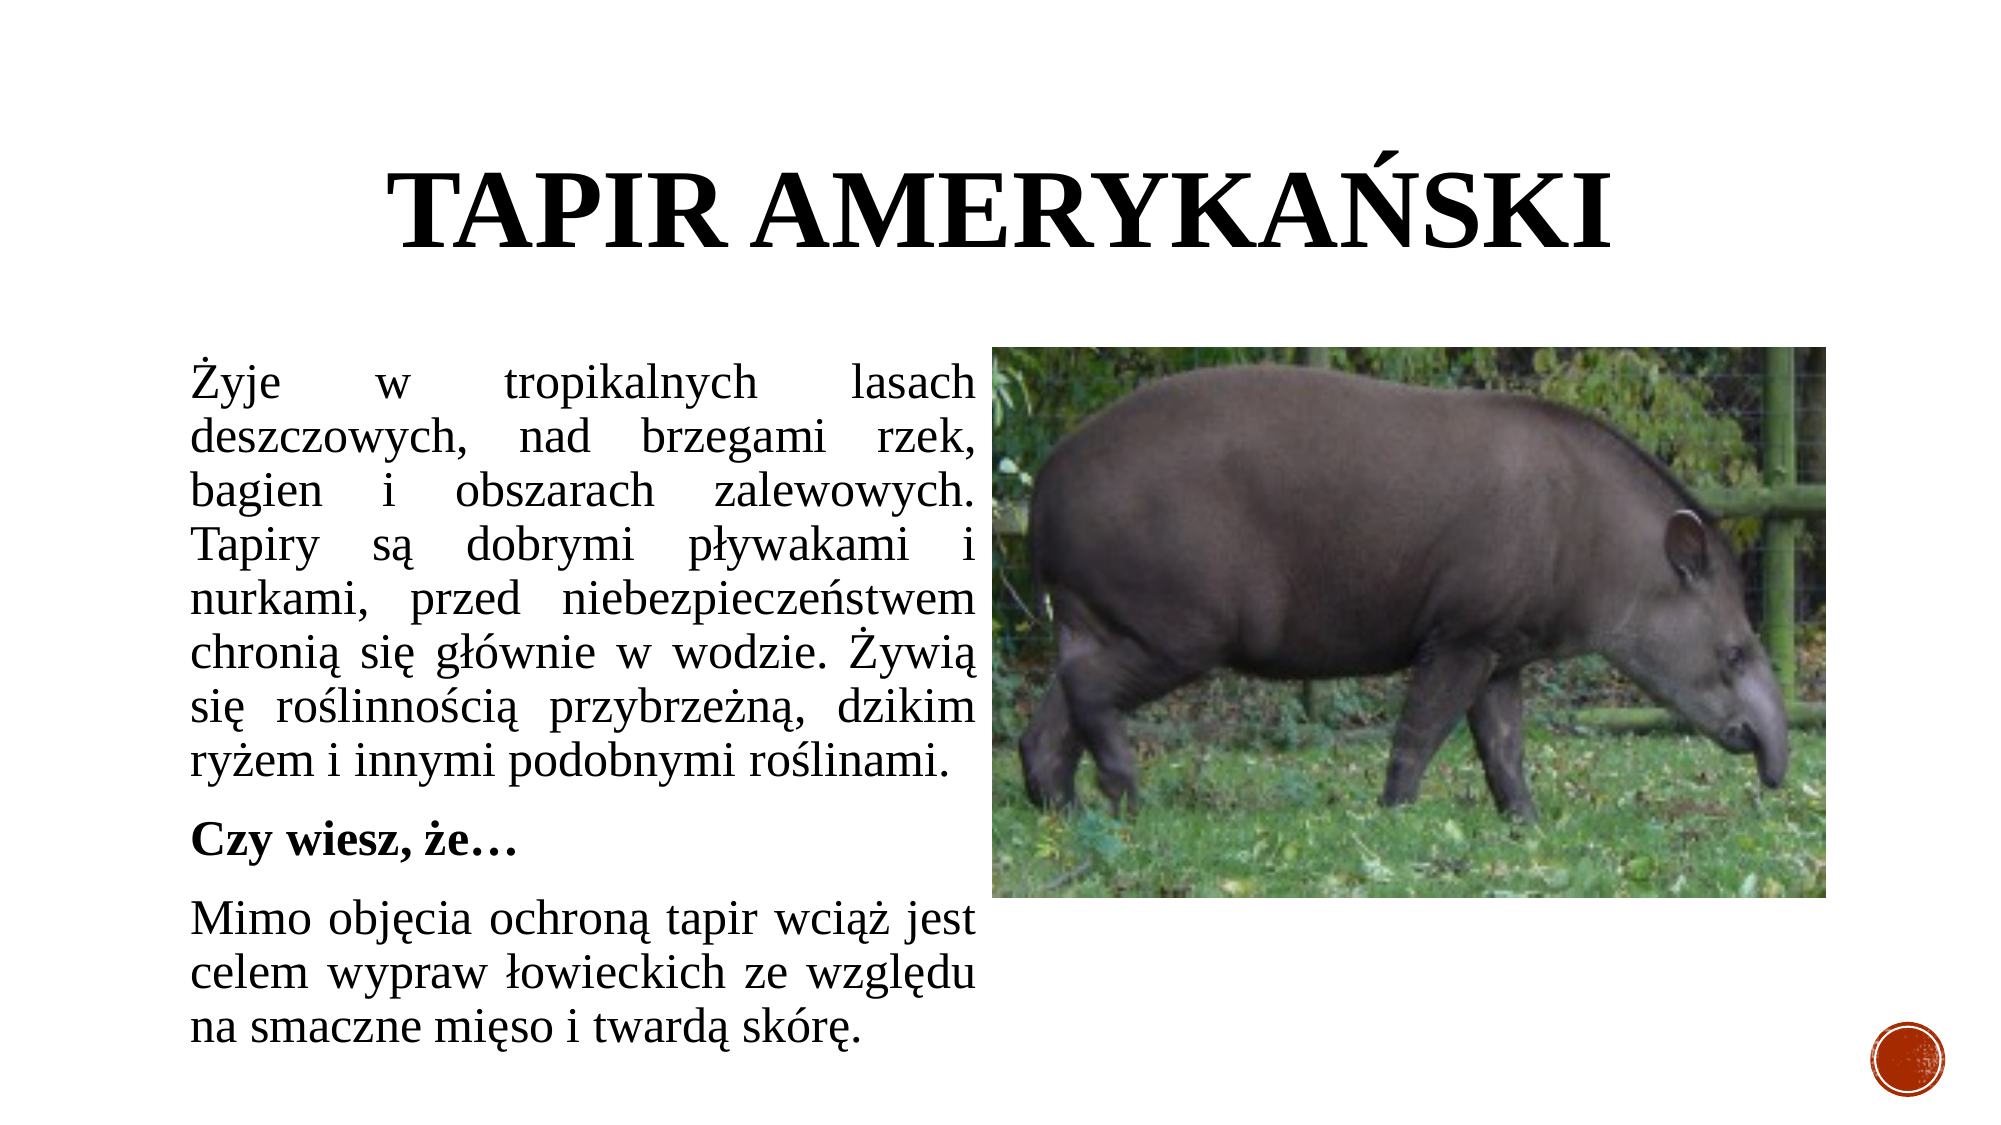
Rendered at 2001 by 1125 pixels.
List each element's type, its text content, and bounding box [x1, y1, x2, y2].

list Żyje w tropikalnych lasach deszczowych, nad brzegami rzek, bagien i obszarach zalewowych. Tapiry są dobrymi pływakami i nurkami, przed niebezpieczeństwem chronią się głównie w wodzie. Żywią się roślinnością przybrzeżną, dzikim ryżem i innymi podobnymi roślinami. Czy wiesz, że… Mimo objęcia ochroną tapir wciąż jest celem wypraw łowieckich ze względu na smaczne mięso i twardą skórę. [175, 348, 993, 1080]
title Tapir amerykański [175, 79, 1826, 344]
picture [992, 347, 1826, 898]
